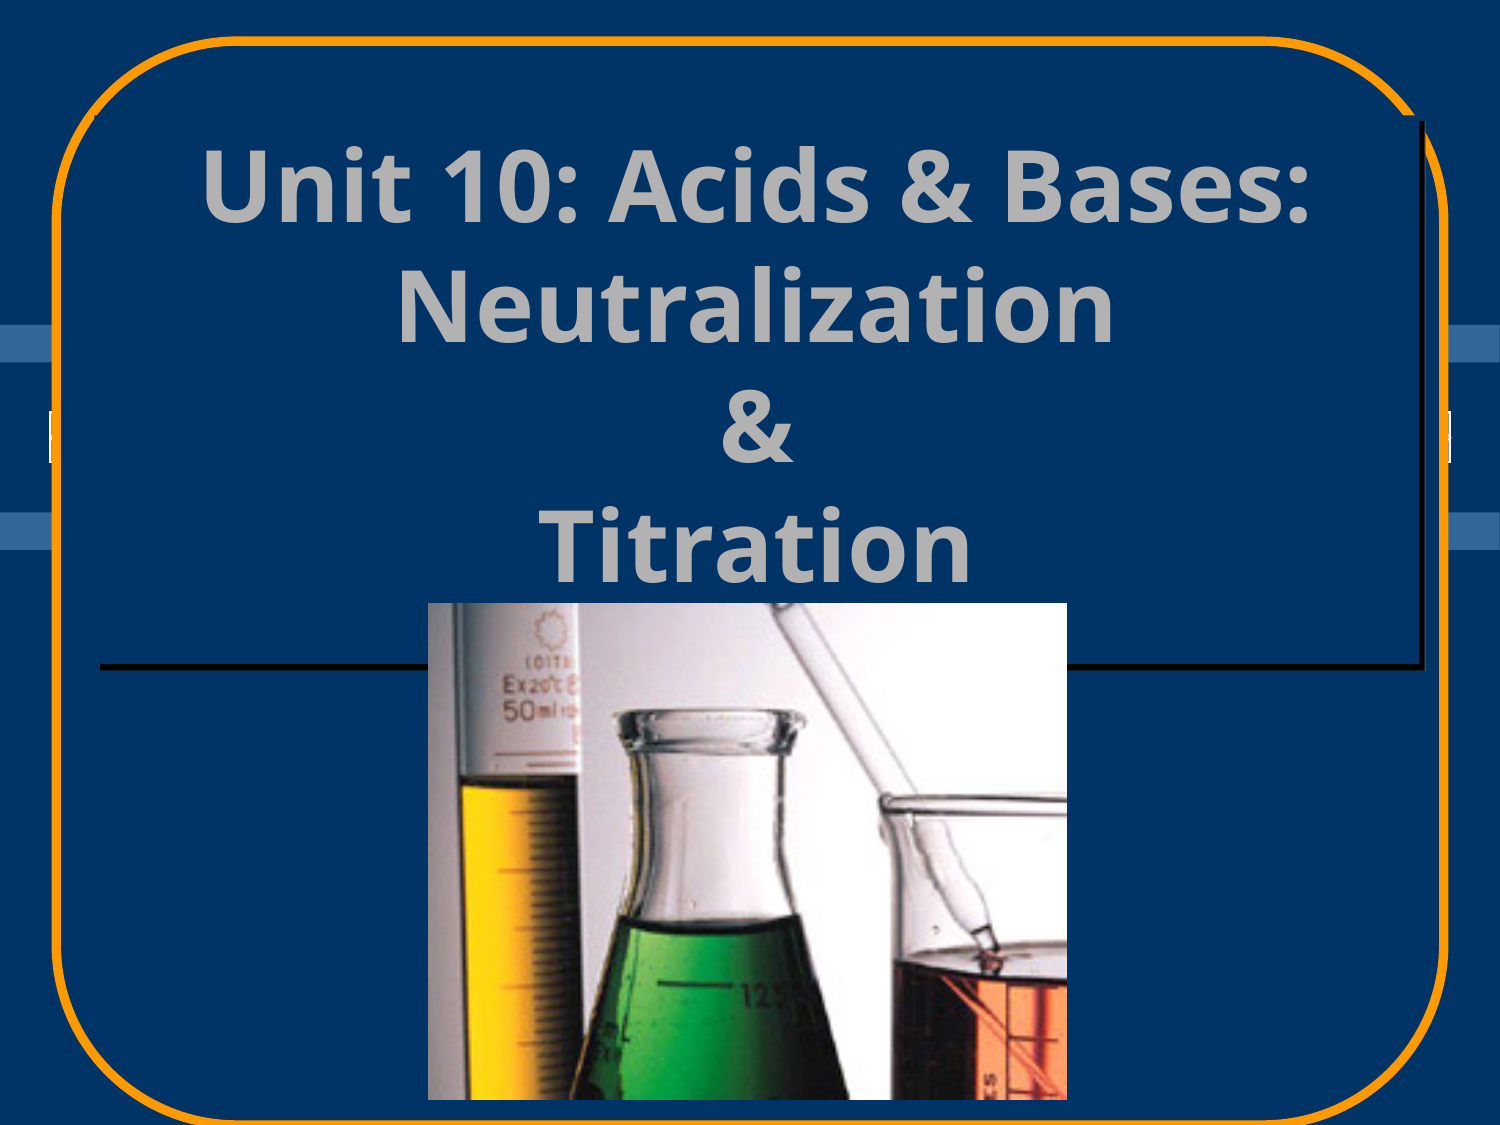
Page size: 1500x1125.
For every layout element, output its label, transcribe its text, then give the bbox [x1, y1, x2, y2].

title Unit 10: Acids & Bases: Neutralization & Titration [94, 115, 1420, 665]
picture [427, 603, 1067, 1100]
text_box [56, 41, 1444, 1125]
